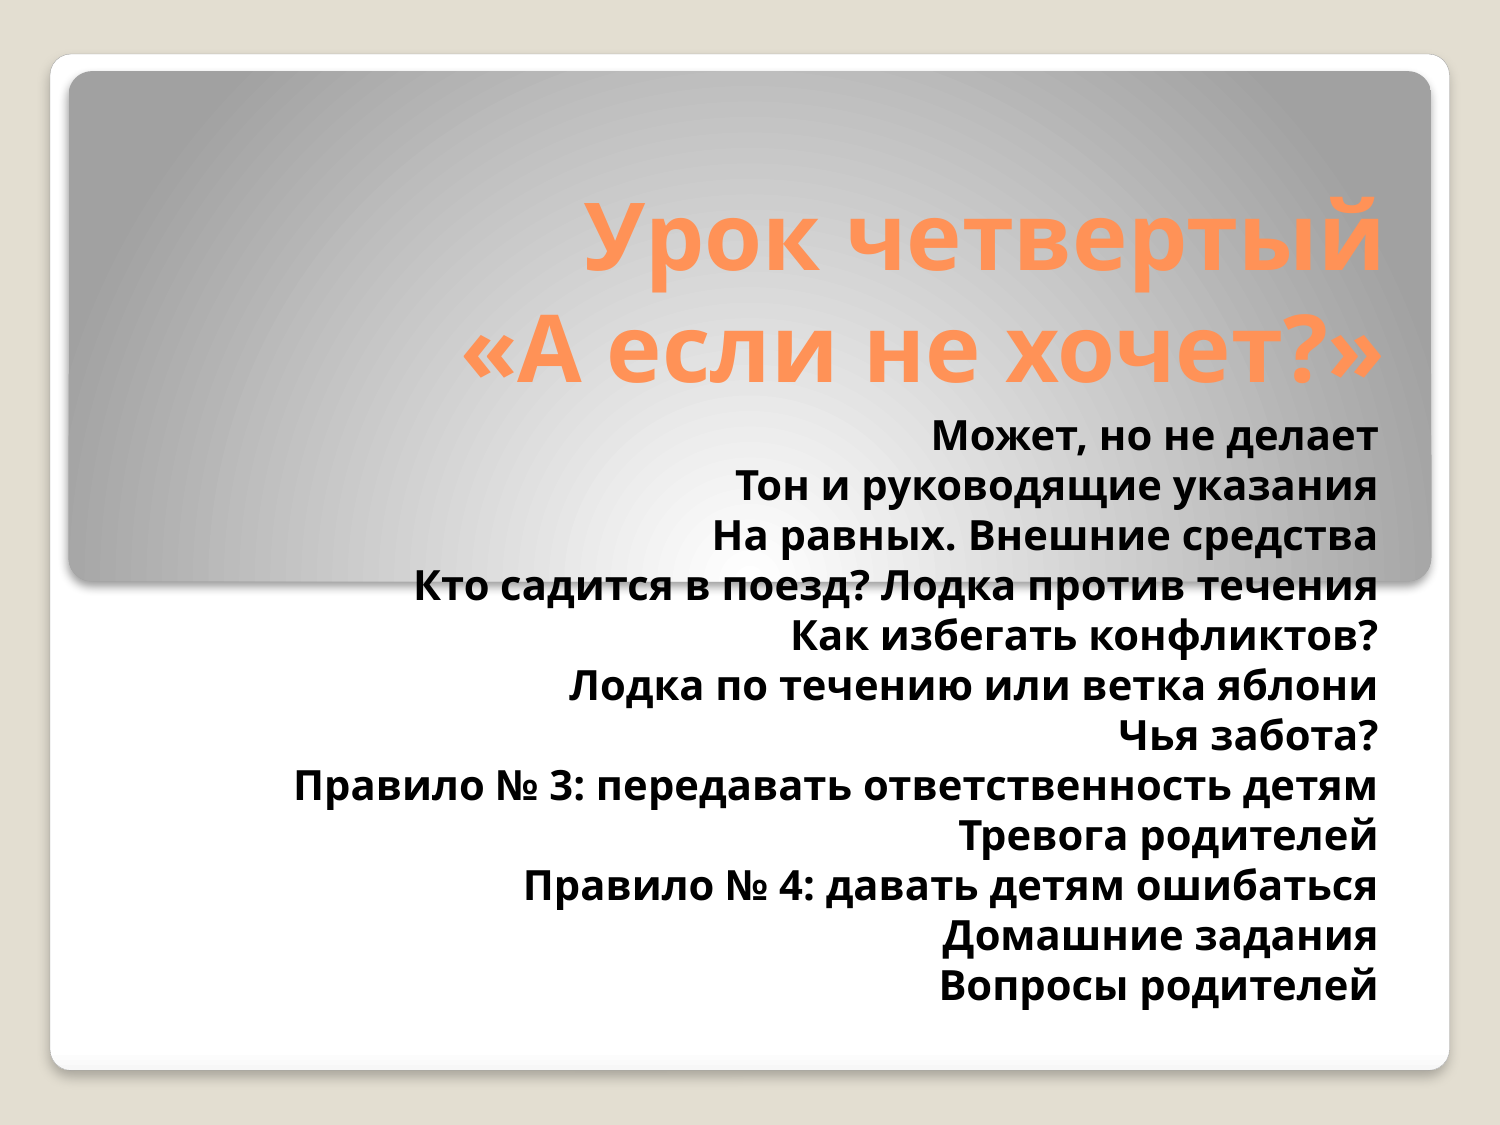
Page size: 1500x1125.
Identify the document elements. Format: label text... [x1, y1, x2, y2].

title Урок четвертый «А если не хочет?» [118, 149, 1394, 408]
subtitle Может, но не делает Тон и руководящие указания На равных. Внешние средства Кто садится в поезд? Лодка против течения Как избегать конфликтов? Лодка по течению или ветка яблони Чья забота? Правило № 3: передавать ответственность детям Тревога родителей Правило № 4: давать детям ошибаться Домашние задания Вопросы родителей [118, 408, 1394, 1012]
